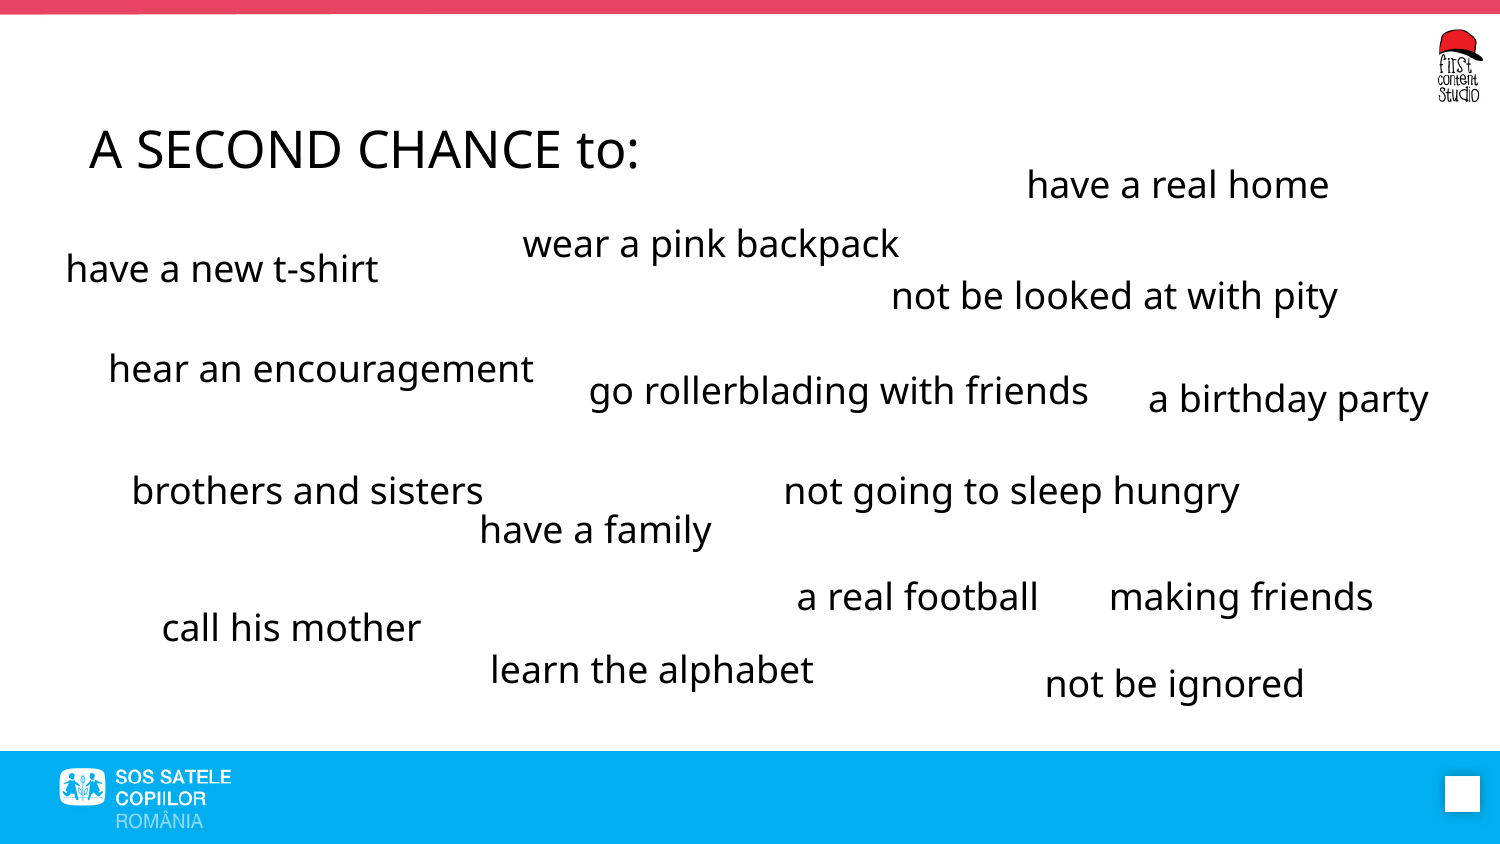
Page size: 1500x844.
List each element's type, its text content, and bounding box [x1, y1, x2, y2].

text_box not be looked at with pity [876, 264, 1364, 325]
picture [0, 0, 1500, 750]
text_box making friends [1093, 565, 1389, 626]
text_box hear an encouragement [93, 337, 559, 398]
picture [174, 775, 183, 782]
picture [1446, 777, 1479, 811]
text_box not going to sleep hungry [768, 459, 1256, 520]
picture [137, 771, 141, 782]
picture [222, 770, 230, 783]
text_box call his mother [146, 596, 437, 656]
picture [60, 769, 105, 805]
picture [198, 770, 207, 783]
picture [186, 770, 195, 783]
text_box not be ignored [1029, 652, 1331, 713]
text_box wear a pink backpack [507, 213, 915, 273]
text_box have a real home [1011, 153, 1345, 214]
text_box a birthday party [1133, 367, 1444, 428]
text_box learn the alphabet [475, 639, 829, 699]
text_box a real football [781, 565, 1055, 626]
picture [146, 792, 152, 805]
text_box have a new t-shirt [50, 237, 404, 297]
text_box A SECOND CHANCE to: [75, 109, 1400, 187]
text_box go rollerblading with friends [573, 359, 1105, 420]
text_box have a family [464, 499, 727, 559]
text_box brothers and sisters [116, 459, 499, 520]
picture [169, 792, 177, 805]
